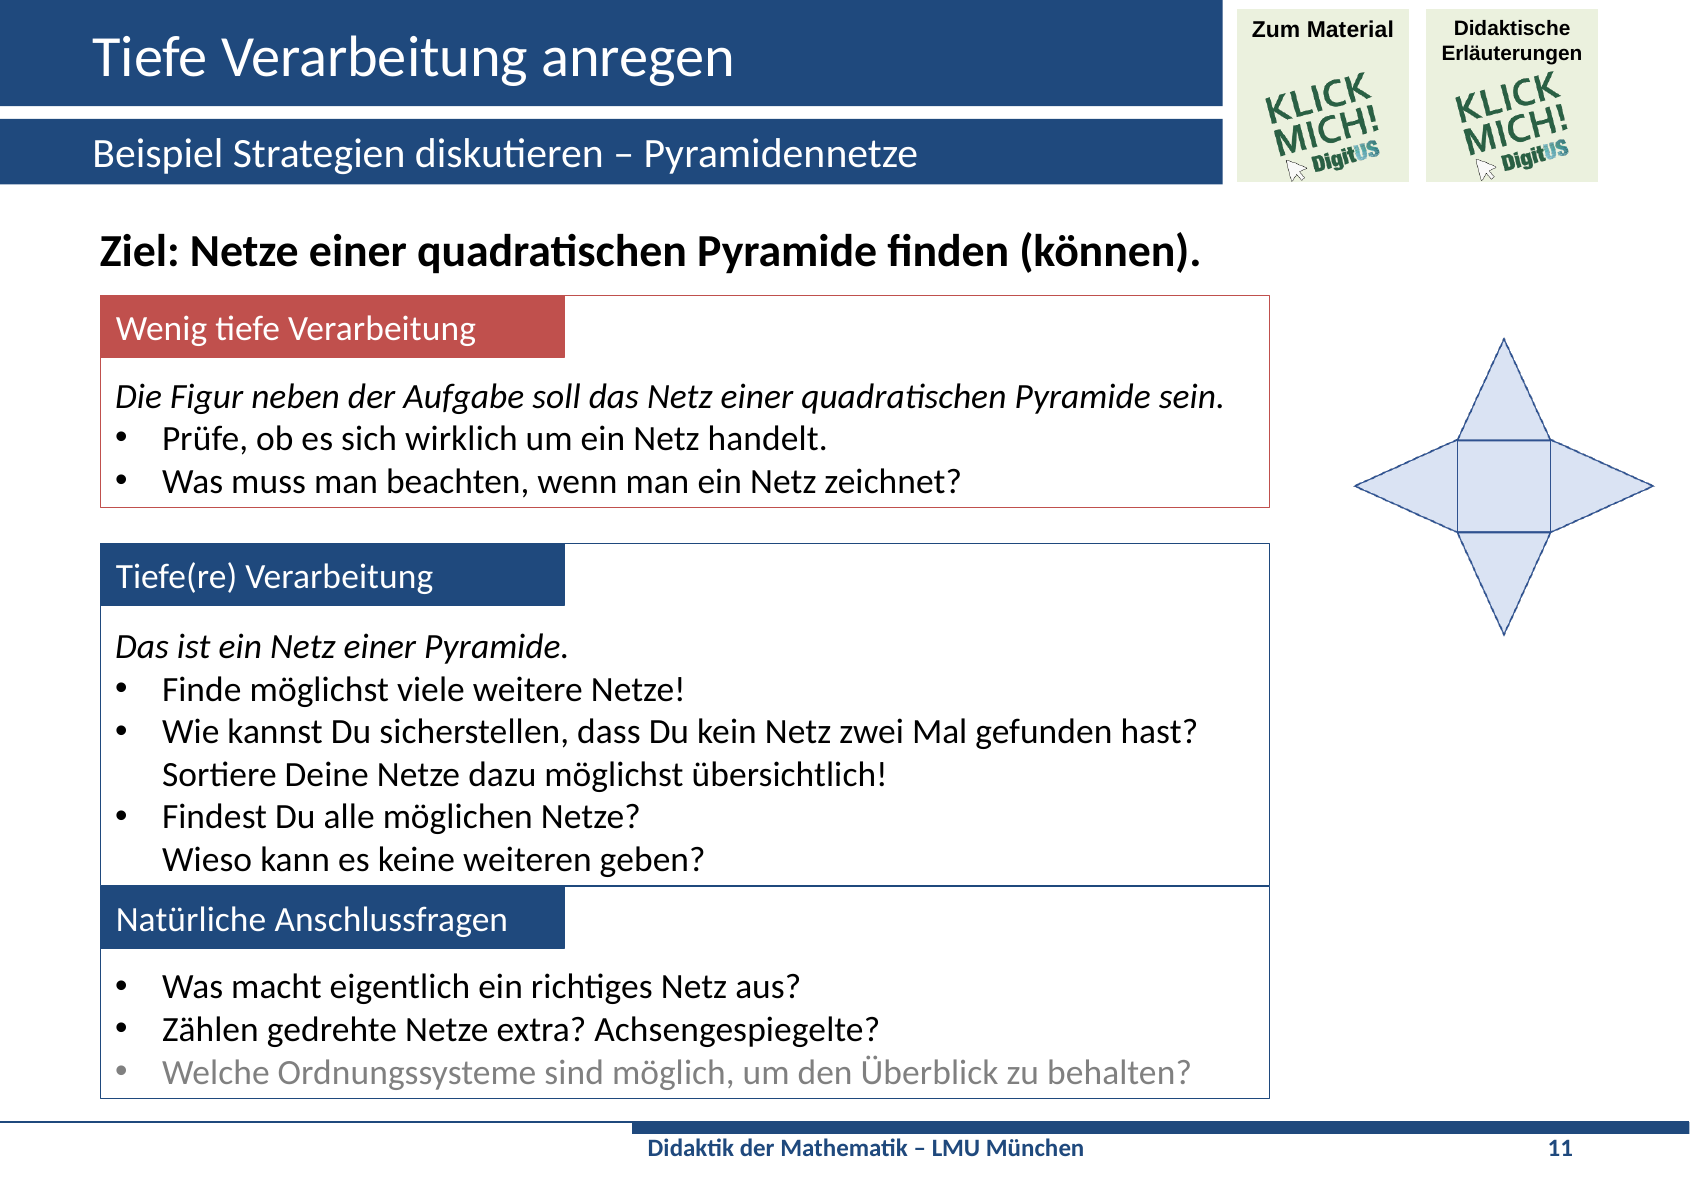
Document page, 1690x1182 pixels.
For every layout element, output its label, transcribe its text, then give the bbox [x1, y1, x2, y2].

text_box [1234, 6, 1412, 186]
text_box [100, 885, 1271, 1099]
title Tiefe Verarbeitung anregen [76, 0, 1211, 107]
list Beispiel Strategien diskutieren – Pyramidennetze [76, 117, 1211, 185]
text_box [1423, 6, 1601, 185]
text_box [100, 295, 1271, 509]
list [1352, 334, 1656, 639]
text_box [100, 543, 1271, 885]
list Ziel: Netze einer quadratischen Pyramide finden (können). [84, 212, 1605, 1056]
